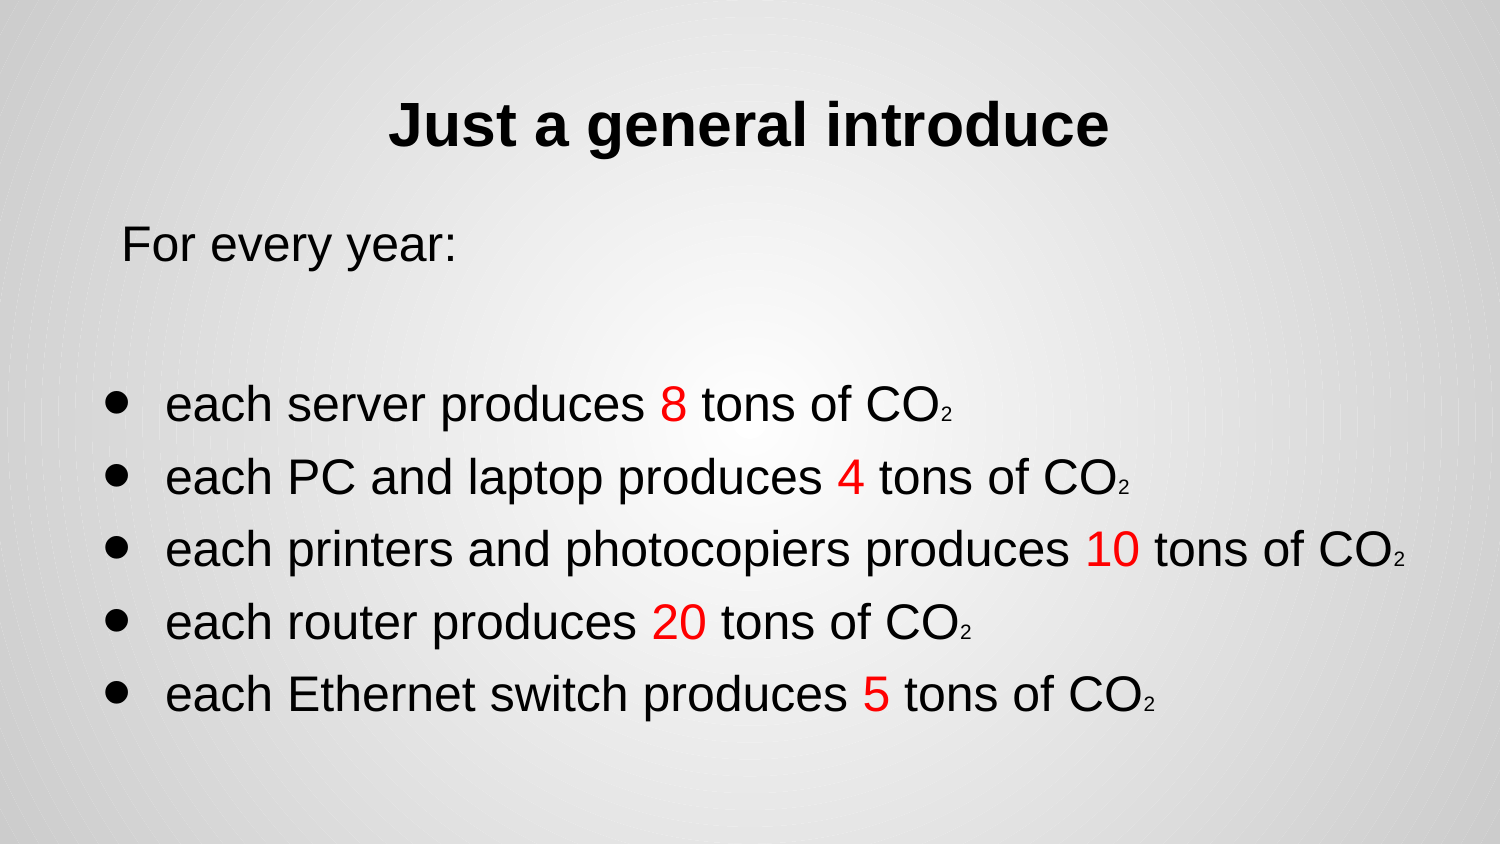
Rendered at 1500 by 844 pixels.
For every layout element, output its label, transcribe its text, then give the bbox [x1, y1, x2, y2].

list For every year: each server produces 8 tons of CO2 each PC and laptop produces 4 tons of CO2 each printers and photocopiers produces 10 tons of CO2 each router produces 20 tons of CO2 each Ethernet switch produces 5 tons of CO2 [75, 196, 1425, 808]
title Just a general introduce [75, 33, 1425, 175]
